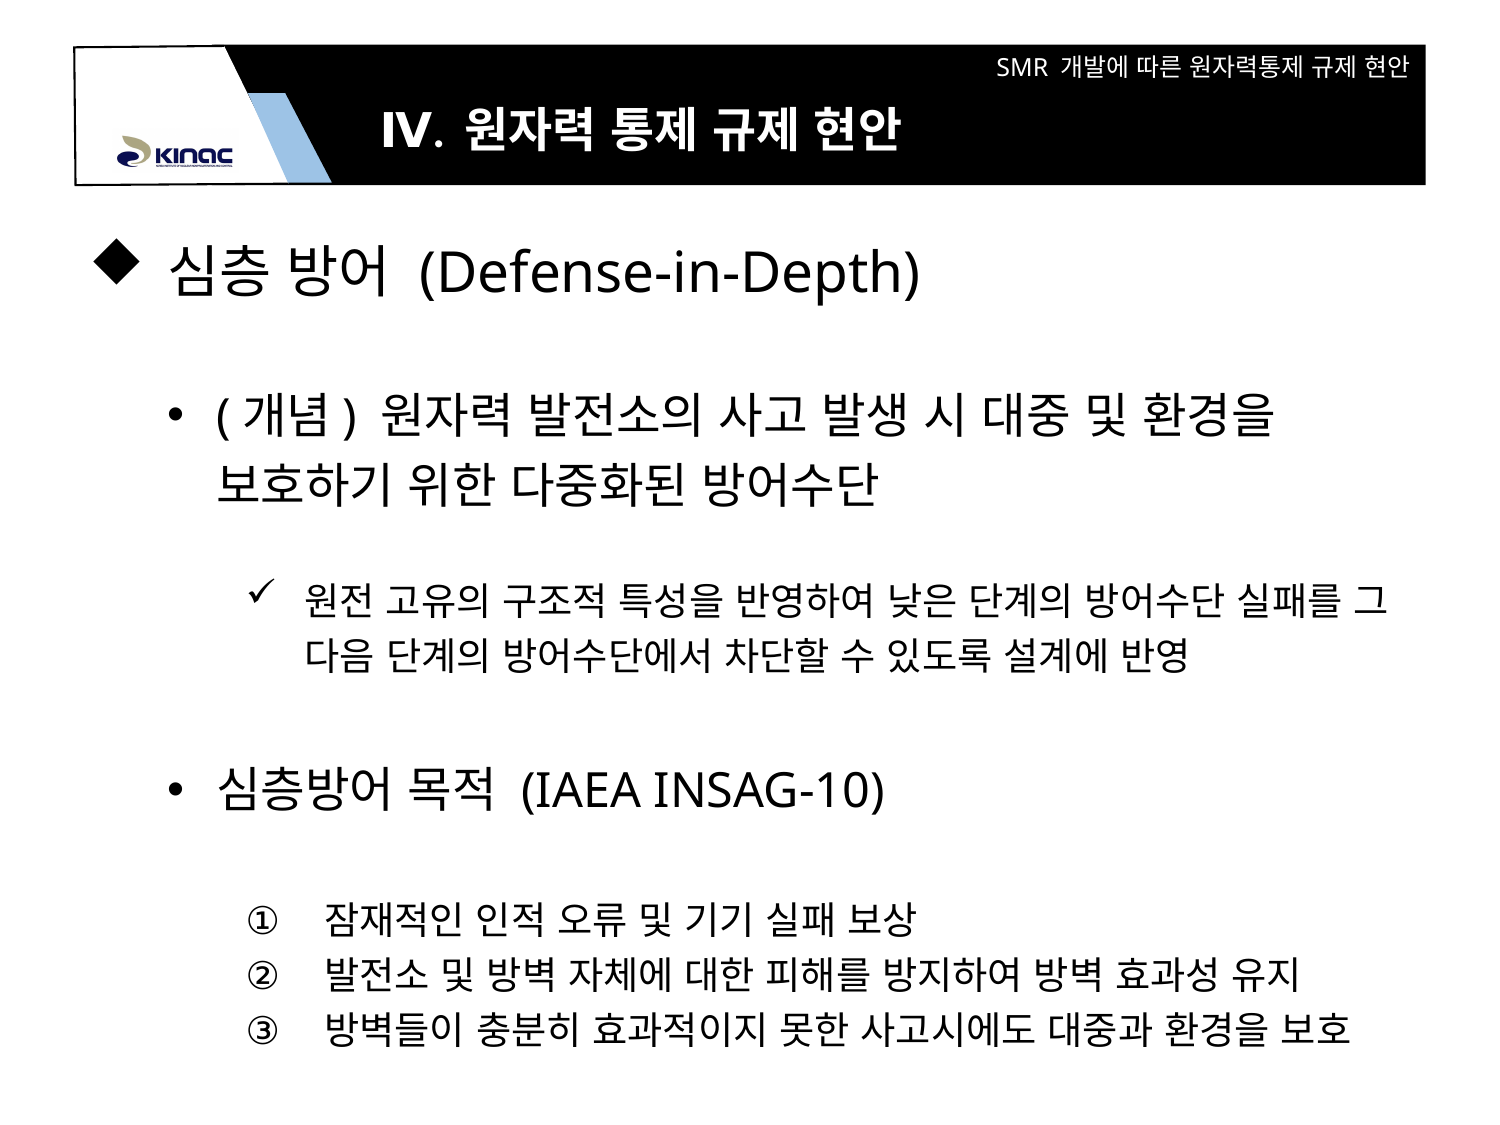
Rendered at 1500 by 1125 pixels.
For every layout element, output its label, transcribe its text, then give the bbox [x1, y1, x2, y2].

text_box Ⅳ. 원자력 통제 규제 현안 [364, 92, 1391, 165]
text_box 심층 방어 (Defense-in-Depth) (개념) 원자력 발전소의 사고 발생 시 대중 및 환경을 보호하기 위한 다중화된 방어수단 원전 고유의 구조적 특성을 반영하여 낮은 단계의 방어수단 실패를 그 다음 단계의 방어수단에서 차단할 수 있도록 설계에 반영 심층방어 목적 (IAEA INSAG-10) 잠재적인 인적 오류 및 기기 실패 보상 발전소 및 방벽 자체에 대한 피해를 방지하여 방벽 효과성 유지 방벽들이 충분히 효과적이지 못한 사고시에도 대중과 환경을 보호 [73, 212, 1427, 1063]
picture [112, 128, 239, 173]
